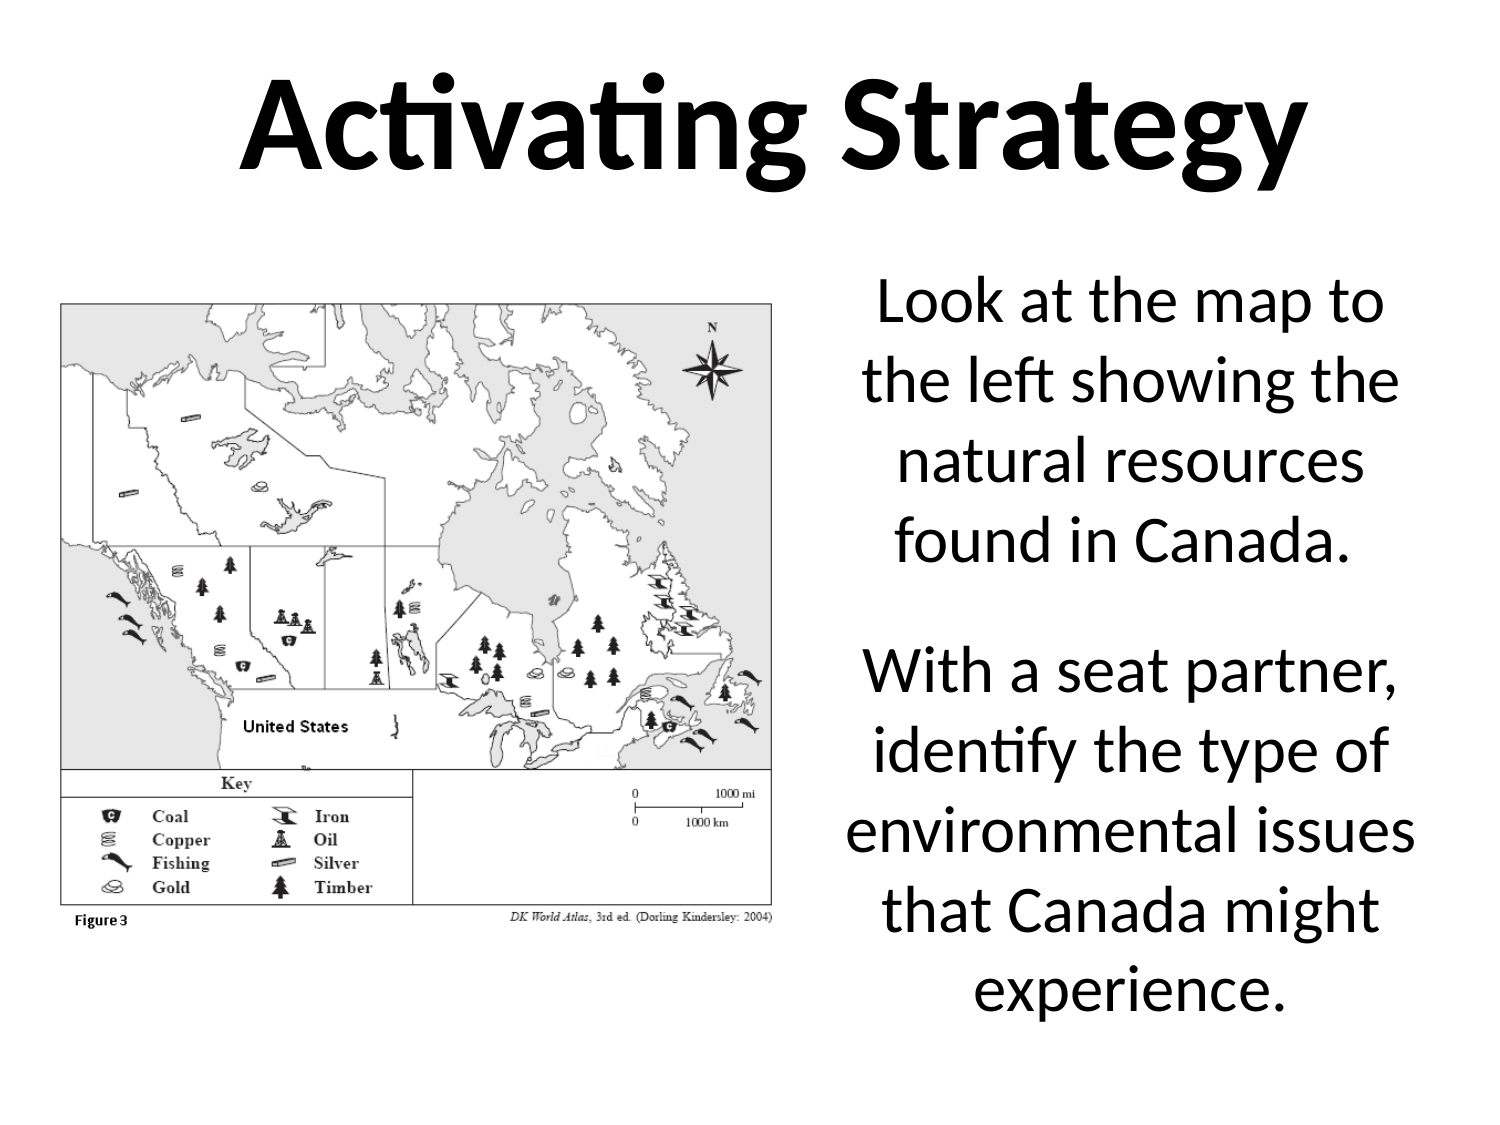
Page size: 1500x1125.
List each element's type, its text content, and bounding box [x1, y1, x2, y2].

text_box Look at the map to the left showing the natural resources found in Canada. With a seat partner, identify the type of environmental issues that Canada might experience. [812, 248, 1450, 1033]
text_box Activating Strategy [187, 24, 1363, 205]
picture [56, 299, 783, 932]
